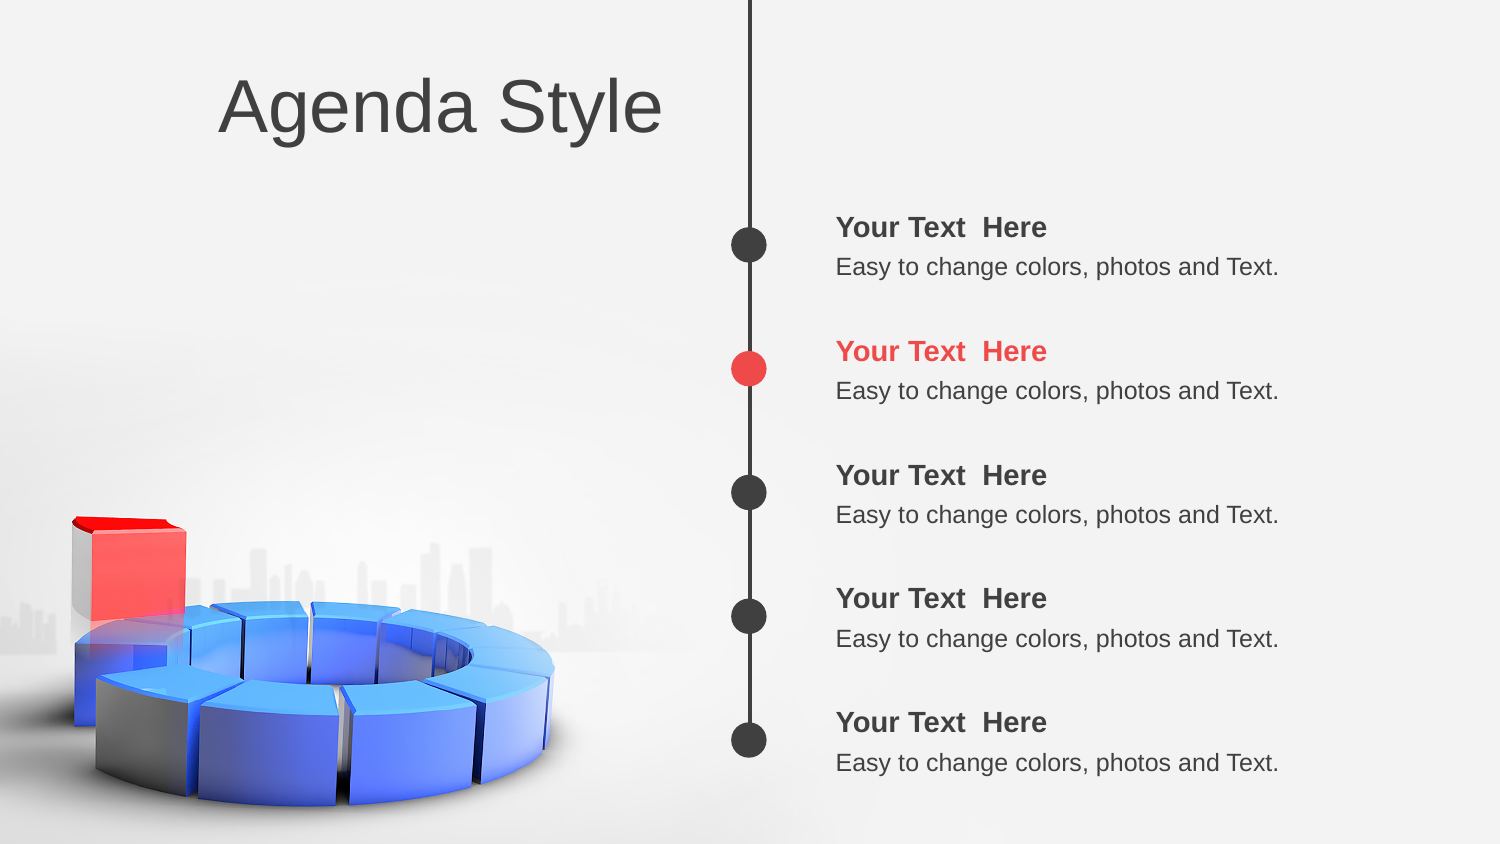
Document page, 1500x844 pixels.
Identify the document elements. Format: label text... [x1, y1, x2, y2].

text_box [729, 596, 745, 636]
text_box [754, 473, 769, 512]
picture [0, 0, 1500, 844]
text_box [729, 720, 769, 760]
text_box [820, 571, 1400, 661]
text_box [729, 349, 745, 389]
text_box [754, 349, 769, 388]
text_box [820, 695, 1400, 785]
text_box Agenda Style [0, 55, 680, 151]
text_box [729, 225, 745, 265]
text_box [820, 200, 1400, 290]
text_box [754, 597, 769, 636]
text_box [754, 225, 769, 265]
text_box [820, 324, 1400, 413]
text_box [729, 473, 745, 512]
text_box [820, 448, 1400, 537]
